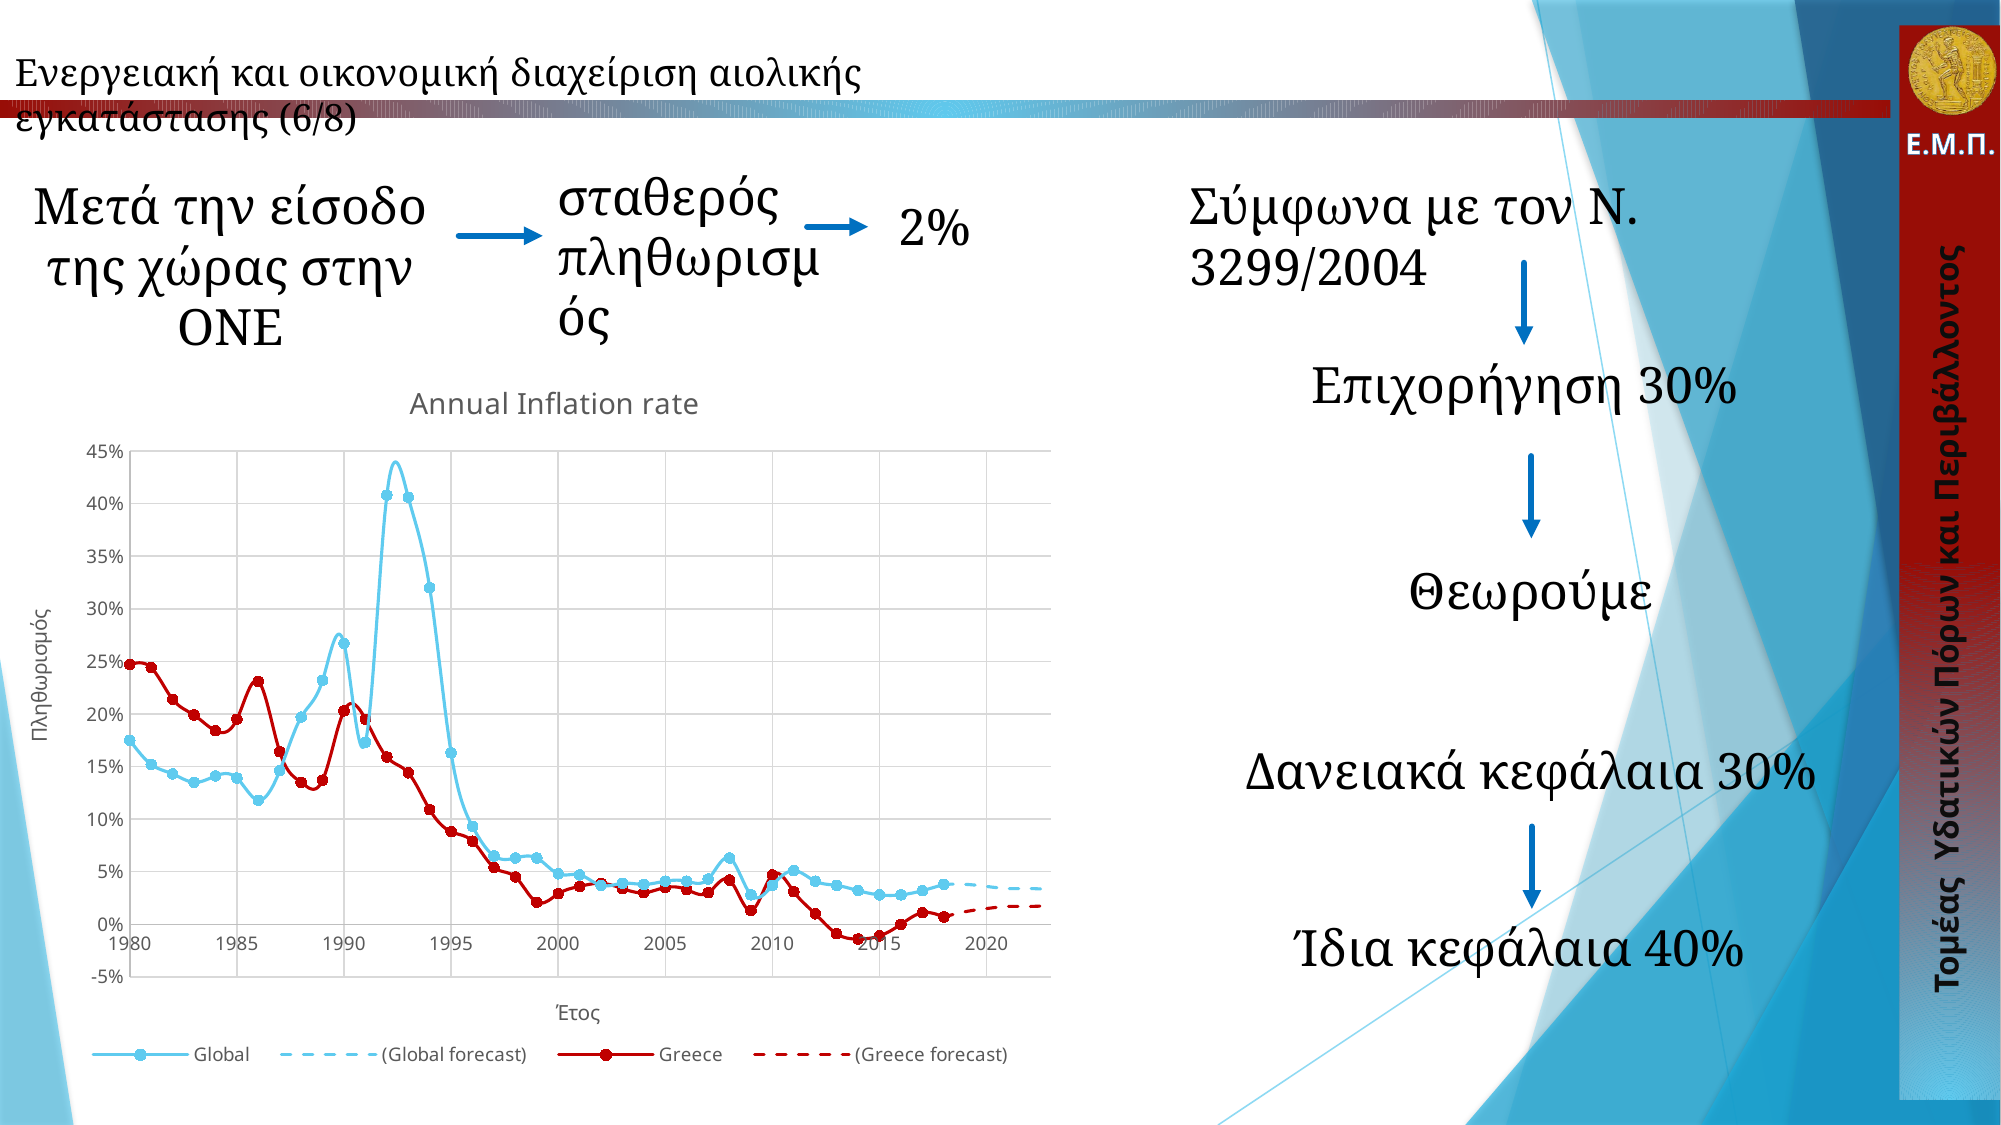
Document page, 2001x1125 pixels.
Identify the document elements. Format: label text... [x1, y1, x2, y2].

text_box Ίδια κεφάλαια 40% [1281, 908, 1761, 984]
chart [18, 373, 1103, 1083]
picture [1905, 24, 2000, 119]
text_box Σύμφωνα με τον Ν. 3299/2004 [1174, 167, 1827, 303]
text_box Ε.Μ.Π. [1890, 117, 2000, 168]
text_box [1056, 100, 1891, 118]
text_box [1899, 25, 1904, 117]
text_box Επιχορήγηση 30% [1296, 346, 1754, 421]
text_box Θεωρούμε Δανειακά κεφάλαια 30% [1230, 552, 1833, 807]
text_box Ενεργειακή και οικονομική διαχείριση αιολικής εγκατάστασης (6/8) [0, 41, 1056, 146]
text_box 2% [883, 188, 986, 263]
text_box [1899, 168, 2000, 1100]
text_box σταθερός πληθωρισμός [542, 158, 838, 354]
text_box Τομέας Υδατικών Πόρων και Περιβάλλοντος [1917, 210, 1999, 1029]
text_box Μετά την είσοδο της χώρας στην ΟΝΕ [0, 167, 473, 363]
